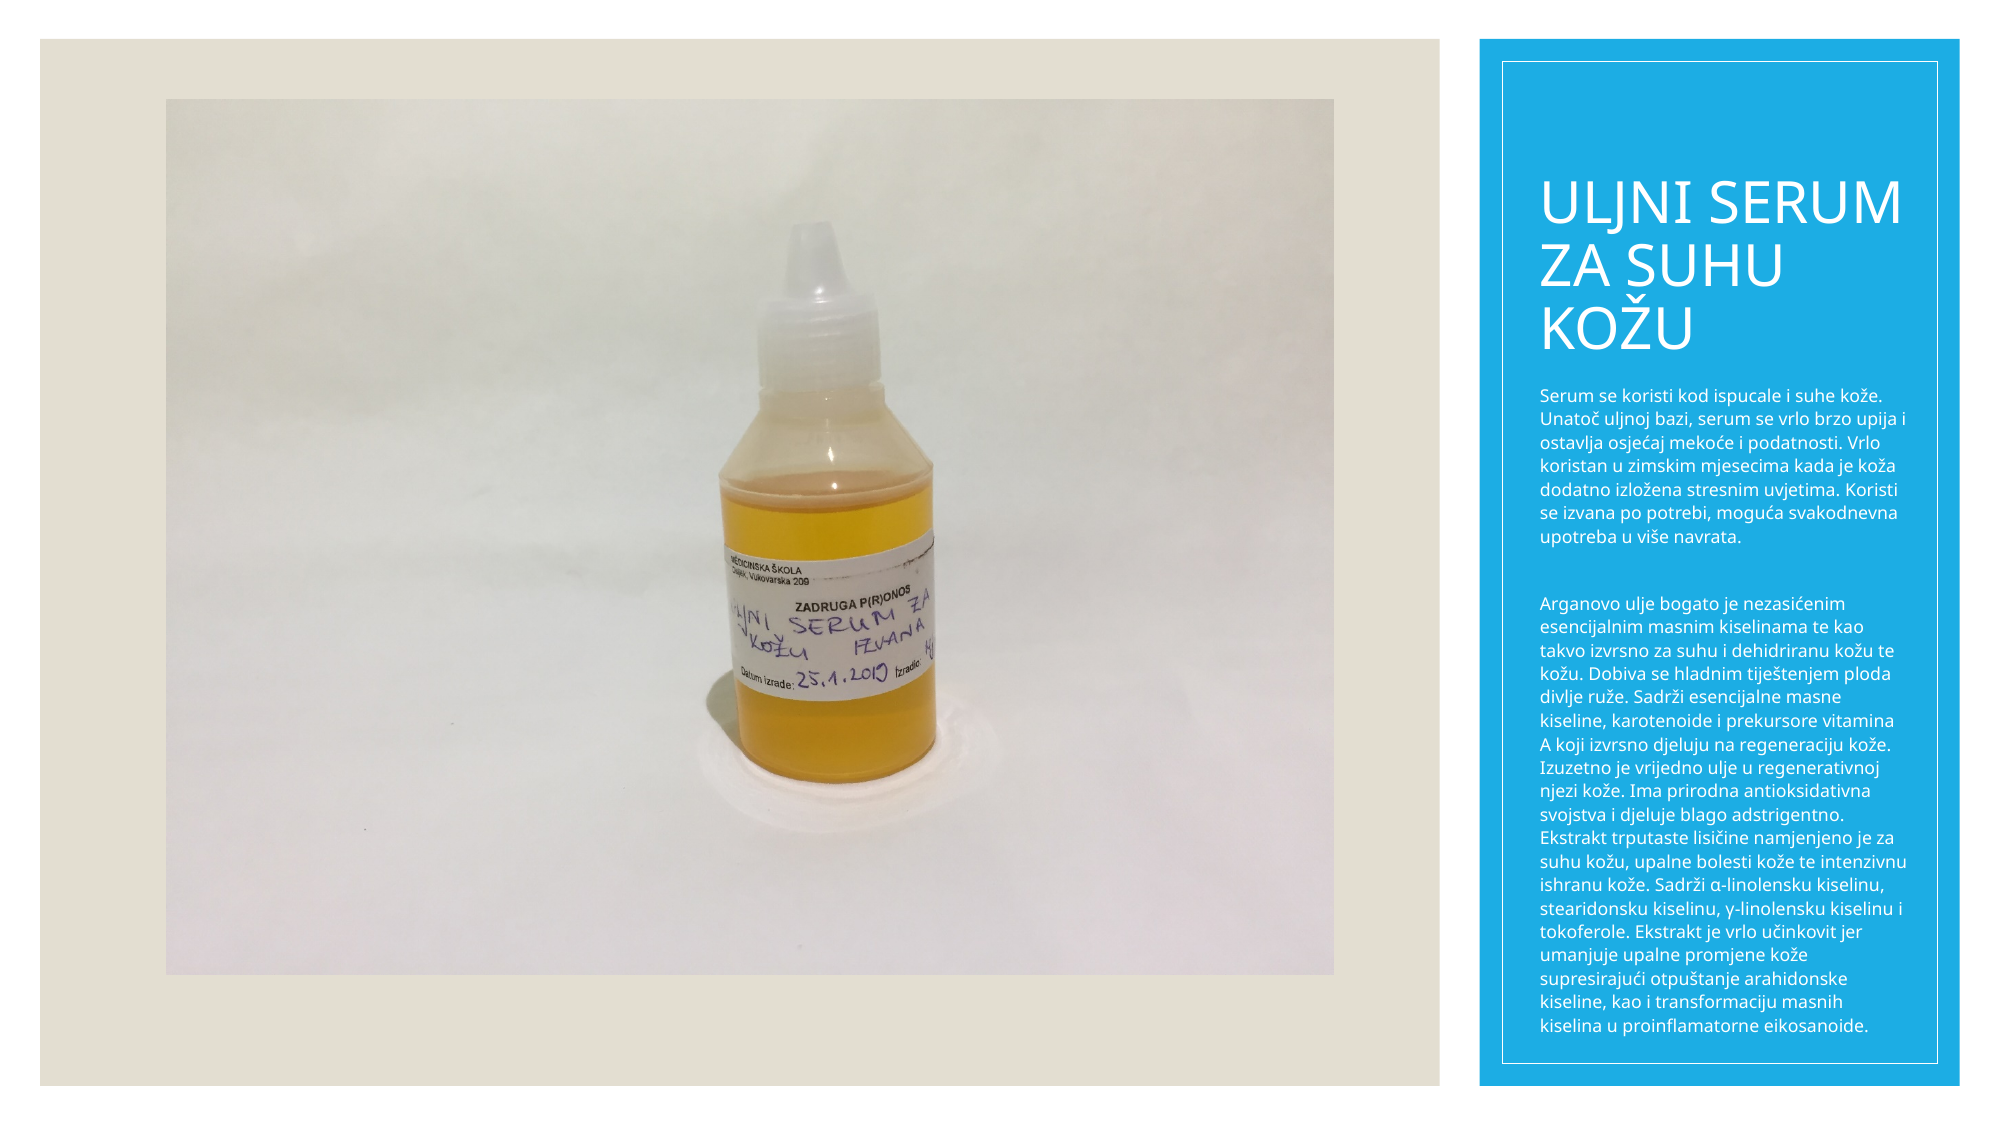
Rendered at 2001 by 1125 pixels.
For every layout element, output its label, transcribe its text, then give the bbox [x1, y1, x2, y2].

title ULJNI SERUM ZA SUHU KOŽU [1524, 99, 1924, 370]
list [166, 99, 1334, 975]
list Serum se koristi kod ispucale i suhe kože. Unatoč uljnoj bazi, serum se vrlo brzo upija i ostavlja osjećaj mekoće i podatnosti. Vrlo koristan u zimskim mjesecima kada je koža dodatno izložena stresnim uvjetima. Koristi se izvana po potrebi, moguća svakodnevna upotreba u više navrata. Arganovo ulje bogato je nezasićenim esencijalnim masnim kiselinama te kao takvo izvrsno za suhu i dehidriranu kožu te kožu. Dobiva se hladnim tiještenjem ploda divlje ruže. Sadrži esencijalne masne kiseline, karotenoide i prekursore vitamina A koji izvrsno djeluju na regeneraciju kože. Izuzetno je vrijedno ulje u regenerativnoj njezi kože. Ima prirodna antioksidativna svojstva i djeluje blago adstrigentno. Ekstrakt trputaste lisičine namjenjeno je za suhu kožu, upalne bolesti kože te intenzivnu ishranu kože. Sadrži α-linolensku kiselinu, stearidonsku kiselinu, γ-linolensku kiselinu i tokoferole. Ekstrakt je vrlo učinkovit jer umanjuje upalne promjene kože supresirajući otpuštanje arahidonske kiseline, kao i transformaciju masnih kiselina u proinflamatorne eikosanoide. [1524, 375, 1924, 1059]
